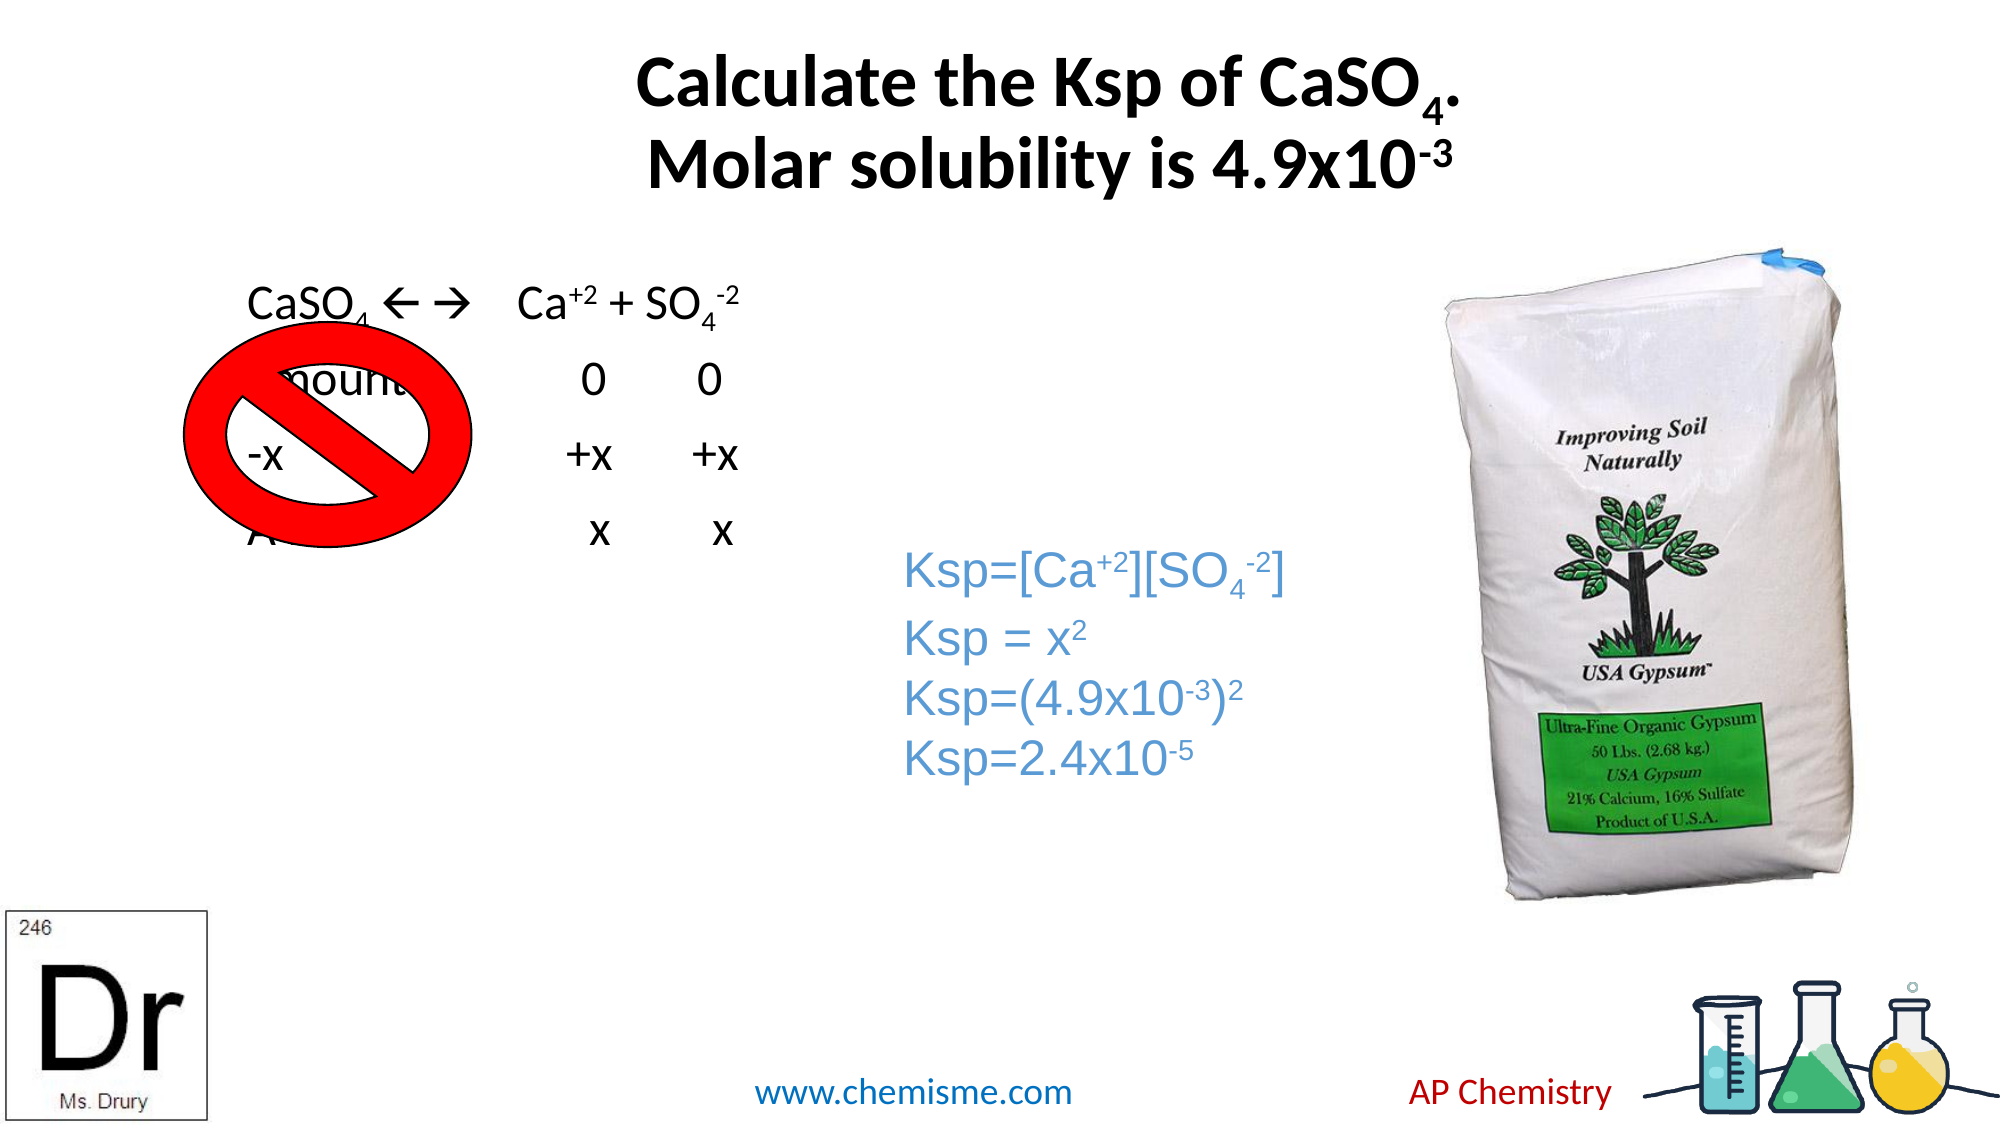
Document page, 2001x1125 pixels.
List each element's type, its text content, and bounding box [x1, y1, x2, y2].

text_box [183, 322, 472, 548]
list CaSO4 🡨 🡪 Ca+2 + SO4-2 amount 0 0 -x +x +x A-x x x [219, 262, 1389, 880]
text_box Ksp=[Ca+2][SO4-2] Ksp = x2 Ksp=(4.9x10-3)2 Ksp=2.4x10-5 [888, 529, 1389, 793]
title Calculate the Ksp of CaSO4. Molar solubility is 4.9x10-3 [434, 25, 1666, 214]
picture [0, 905, 212, 1125]
picture [1394, 212, 2001, 1125]
